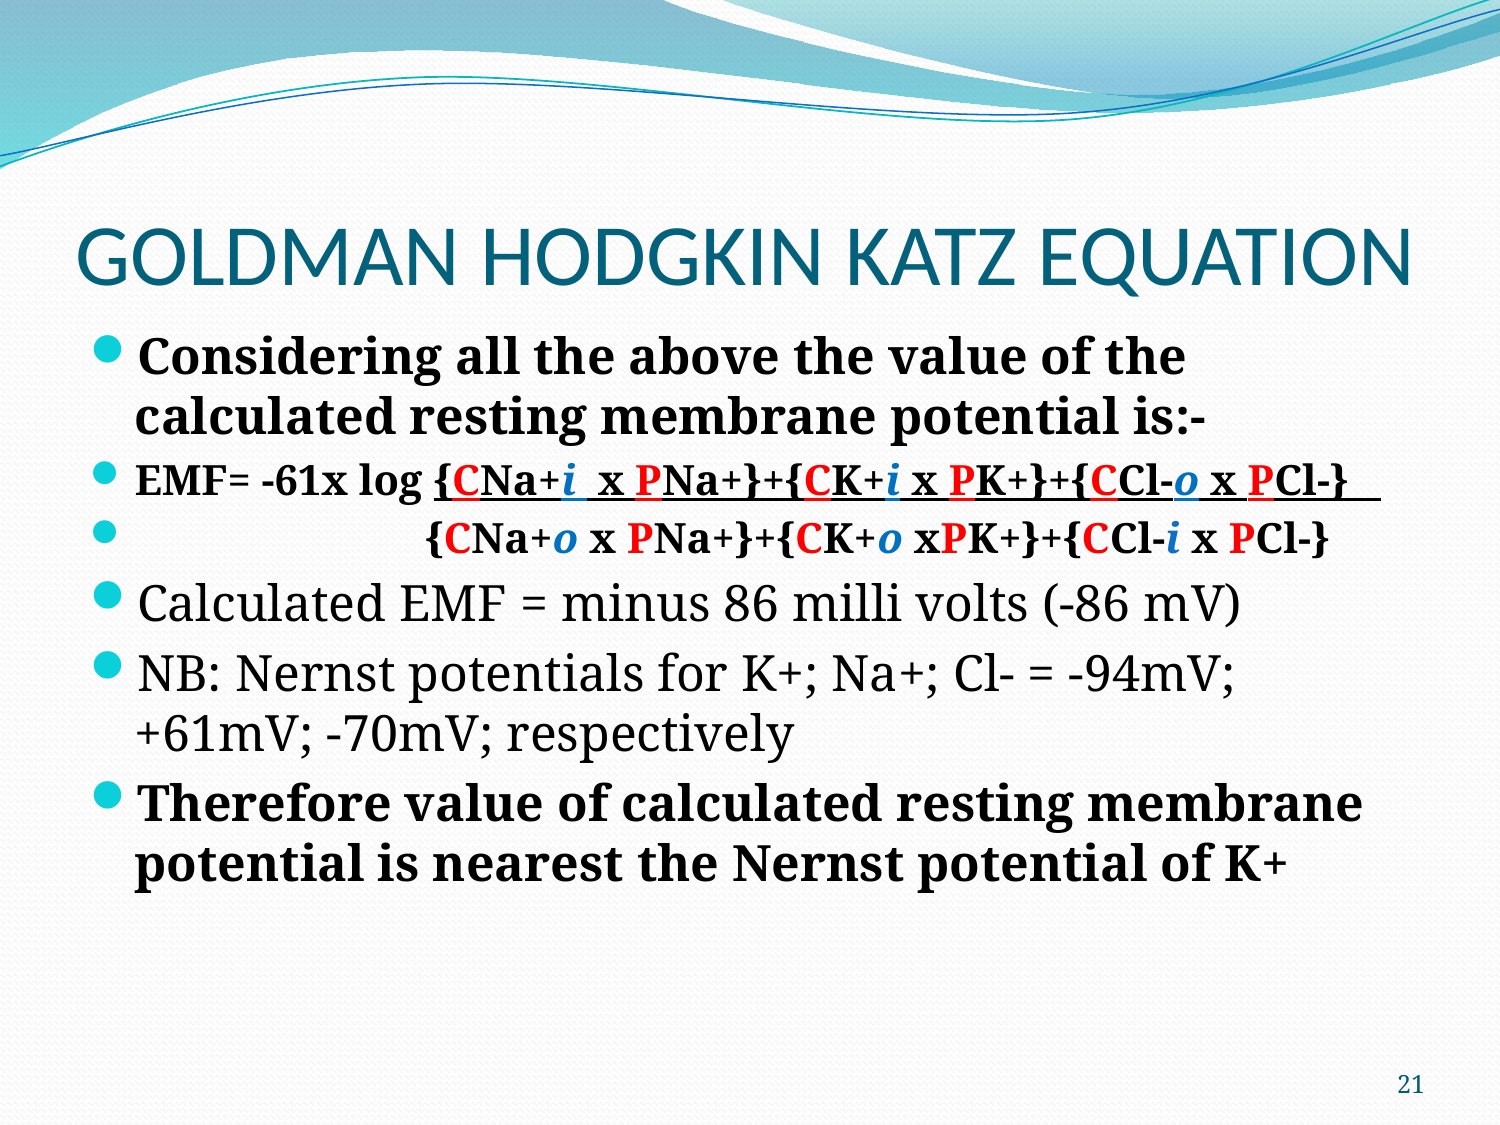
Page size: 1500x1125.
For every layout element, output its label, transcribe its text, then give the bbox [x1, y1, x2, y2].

list Considering all the above the value of the calculated resting membrane potential is:- EMF= -61x log {CNa+i x PNa+}+{CK+i x PK+}+{CCl-o x PCl-} {CNa+o x PNa+}+{CK+o xPK+}+{CCl-i x PCl-} Calculated EMF = minus 86 milli volts (-86 mV) NB: Nernst potentials for K+; Na+; Cl- = -94mV; +61mV; -70mV; respectively Therefore value of calculated resting membrane potential is nearest the Nernst potential of K+ [75, 317, 1425, 1038]
title GOLDMAN HODGKIN KATZ EQUATION [75, 115, 1425, 303]
slide_number 21 [1299, 1042, 1425, 1103]
